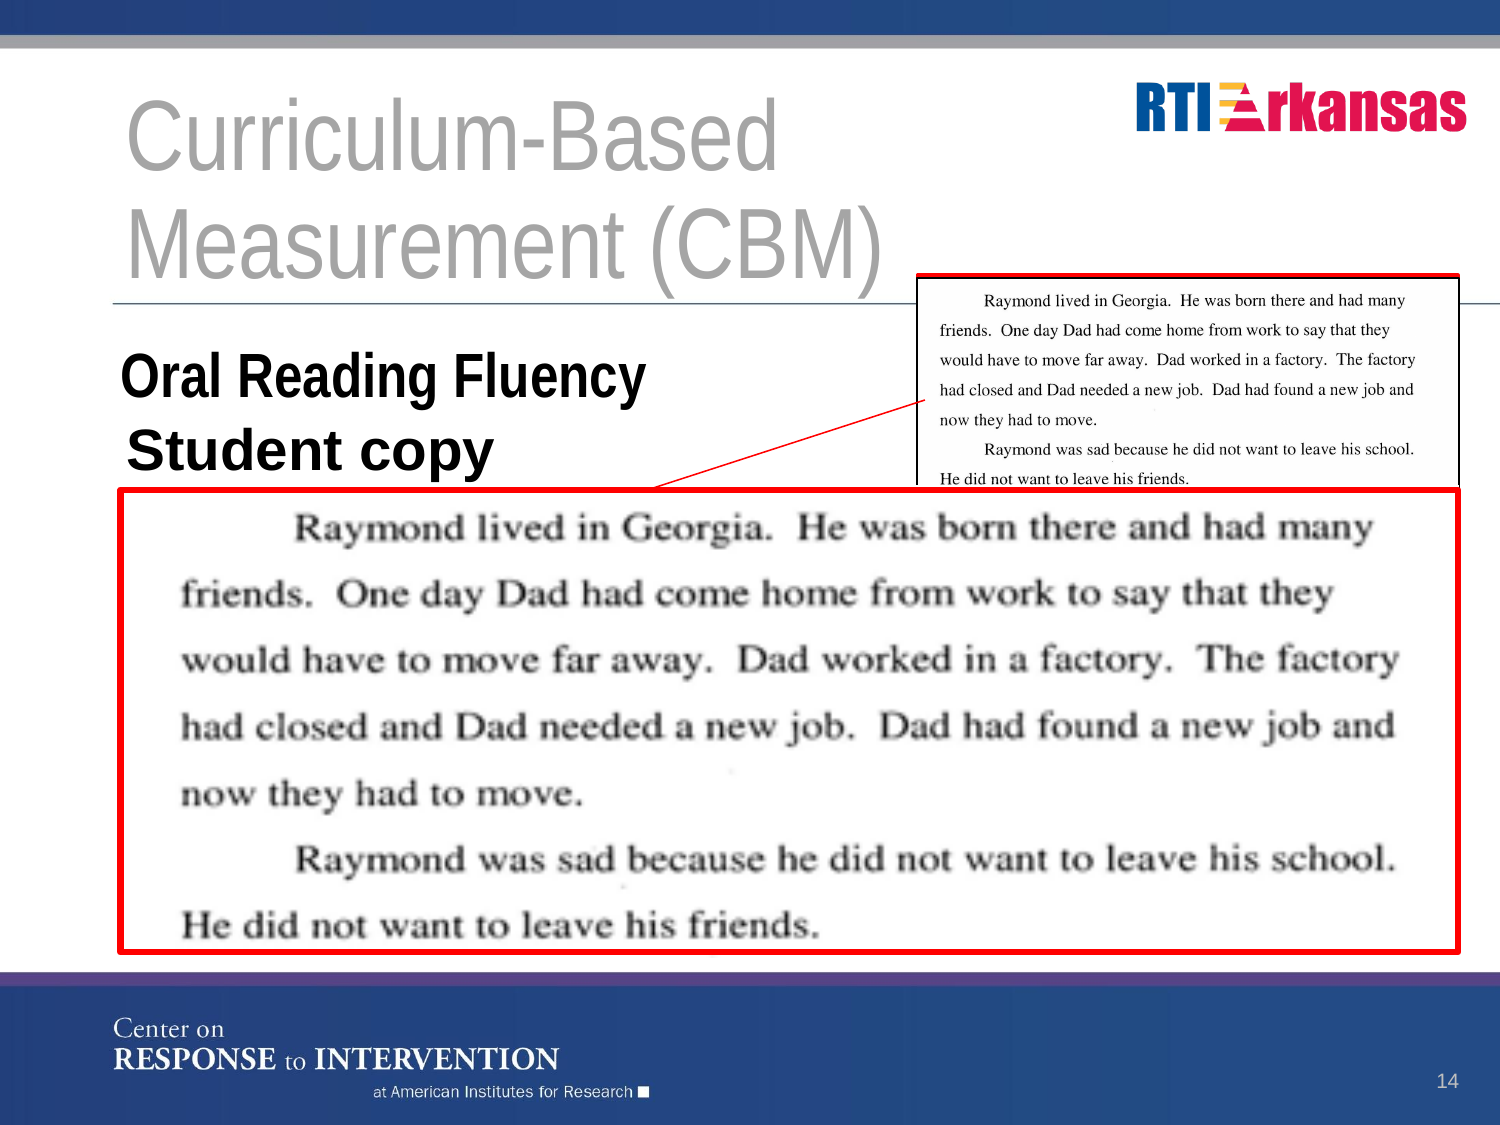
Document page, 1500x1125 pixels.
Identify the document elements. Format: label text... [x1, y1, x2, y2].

slide_number 14 [1436, 1067, 1462, 1093]
title Oral Reading Fluency [120, 299, 912, 411]
title Curriculum-Based Measurement (CBM) [125, 26, 1455, 299]
list Student copy [126, 411, 615, 485]
picture [0, 0, 1500, 1125]
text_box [647, 399, 926, 491]
